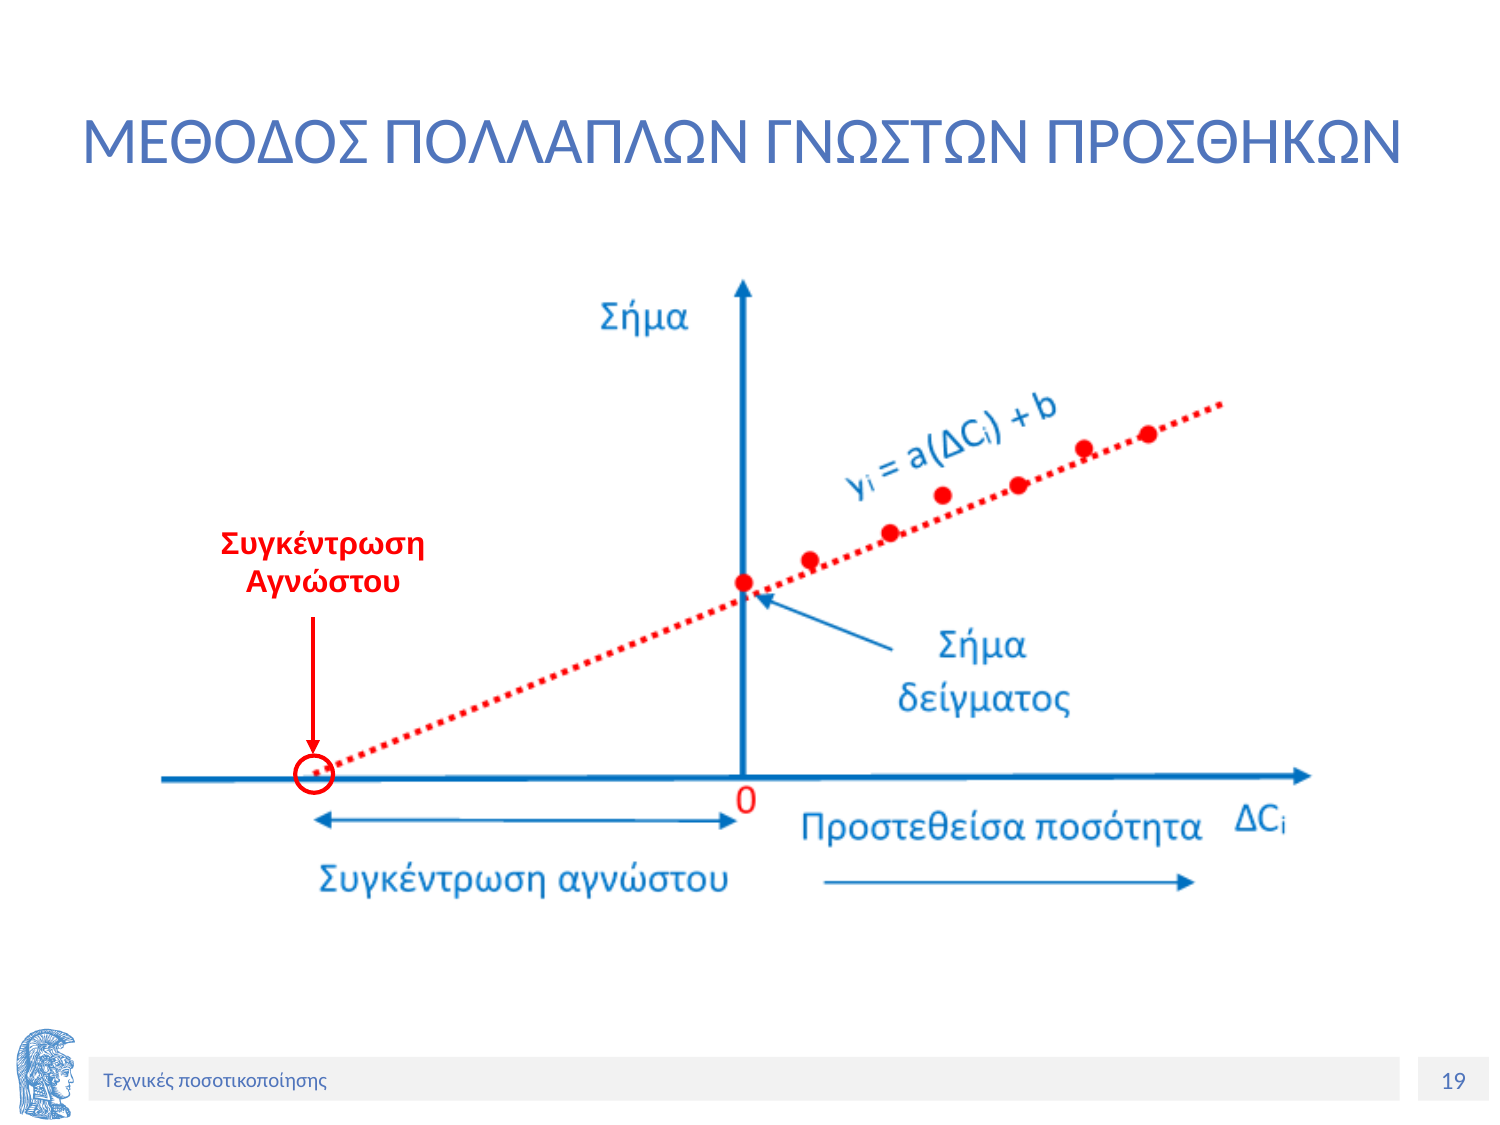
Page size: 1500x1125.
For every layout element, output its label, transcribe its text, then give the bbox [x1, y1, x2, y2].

picture [9, 1025, 81, 1120]
title ΜΕΘΟΔΟΣ ΠΟΛΛΑΠΛΩΝ ΓΝΩΣΤΩΝ ΠΡΟΣΘΗΚΩΝ [51, 42, 1448, 231]
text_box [135, 253, 1377, 988]
